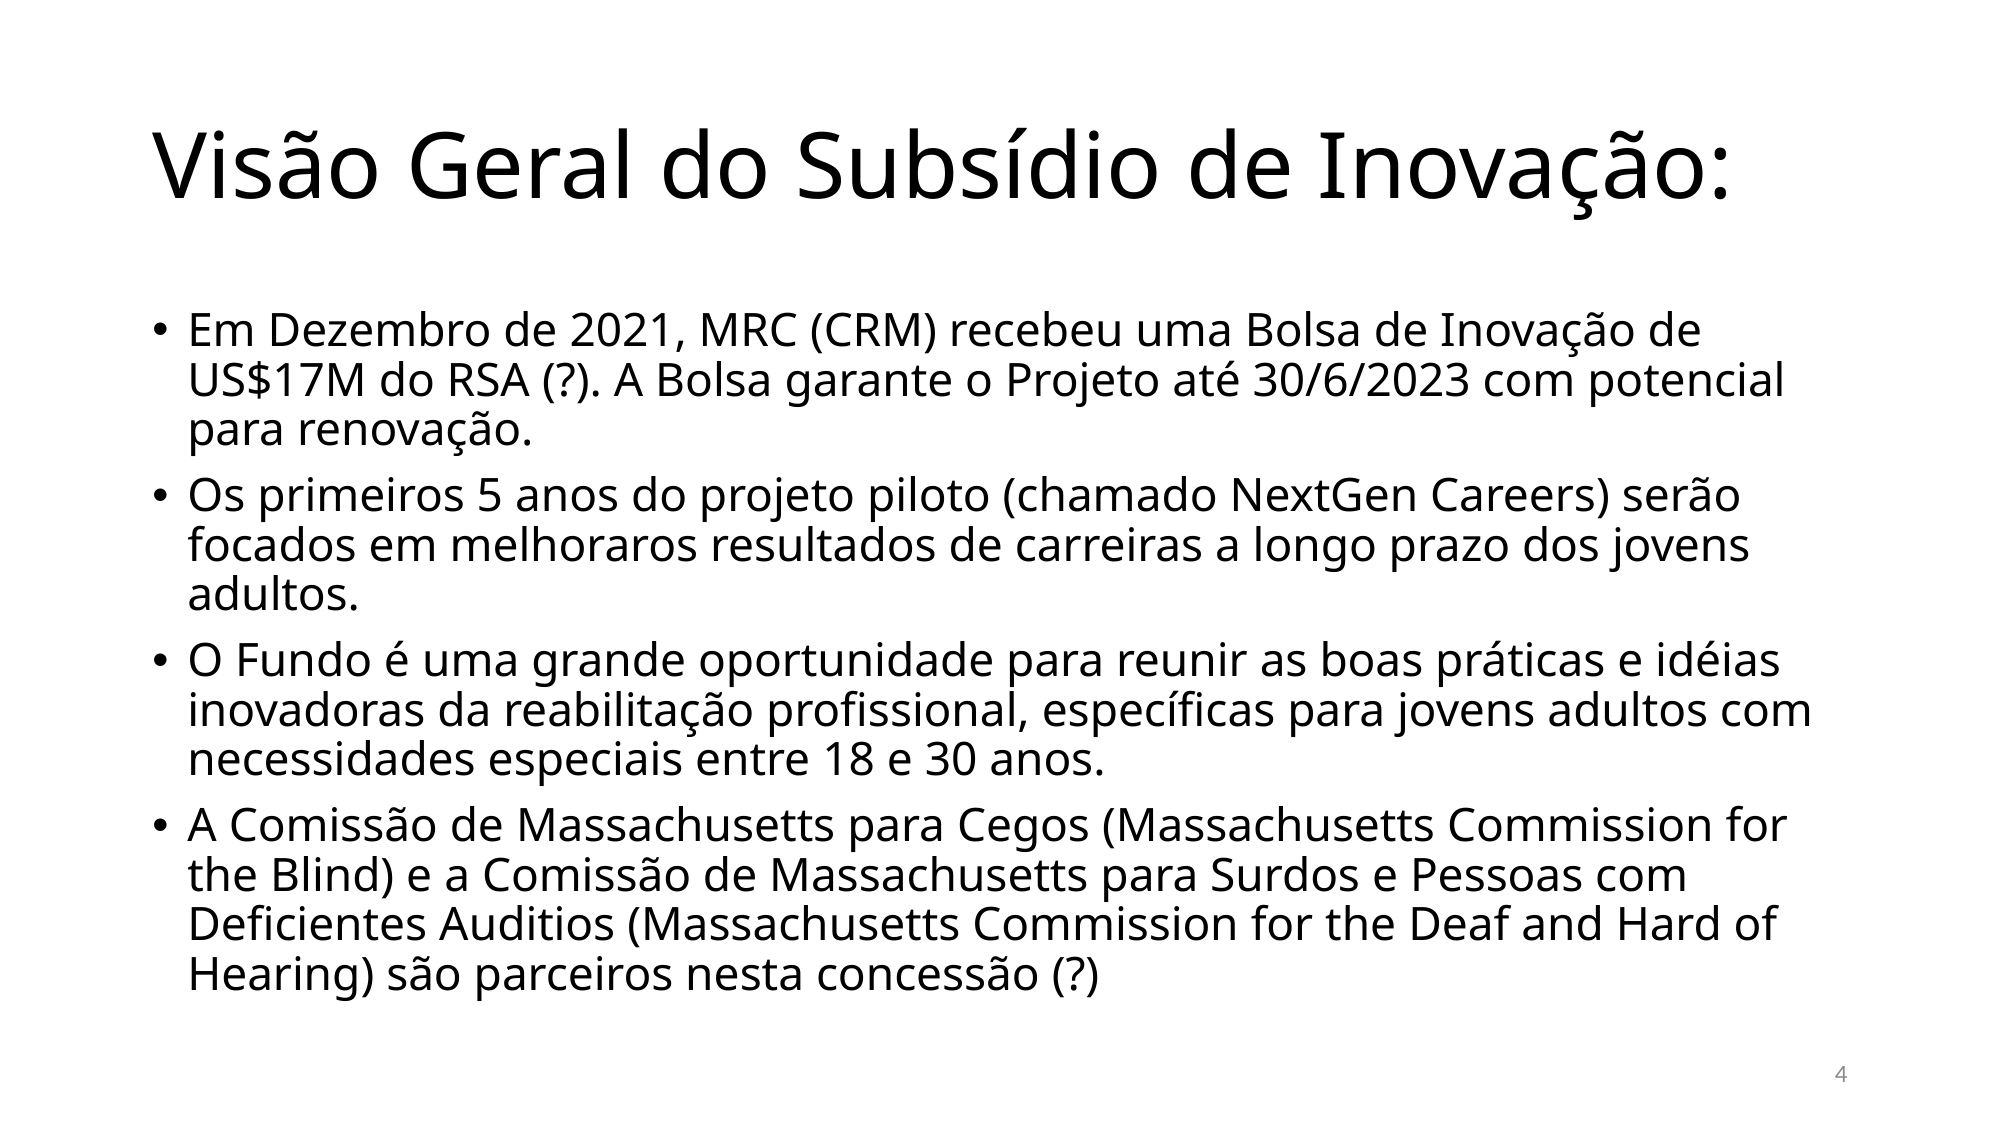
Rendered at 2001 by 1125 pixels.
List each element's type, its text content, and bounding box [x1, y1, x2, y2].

list Em Dezembro de 2021, MRC (CRM) recebeu uma Bolsa de Inovação de US$17M do RSA (?). A Bolsa garante o Projeto até 30/6/2023 com potencial para renovação. ​ Os primeiros 5 anos do projeto piloto (chamado NextGen Careers) serão focados em melhoraros resultados de carreiras a longo prazo dos jovens adultos. O Fundo é uma grande oportunidade para reunir as boas práticas e idéias inovadoras da reabilitação profissional, específicas para jovens adultos com necessidades especiais entre 18 e 30 anos. A Comissão de Massachusetts para Cegos (Massachusetts Commission for the Blind) e a Comissão de Massachusetts para Surdos e Pessoas com Deficientes Auditios (Massachusetts Commission for the Deaf and Hard of Hearing) são parceiros nesta concessão (?) [137, 299, 1863, 1014]
slide_number 4 [1412, 1042, 1863, 1103]
title Visão Geral do Subsídio de Inovação: [137, 59, 1863, 278]
